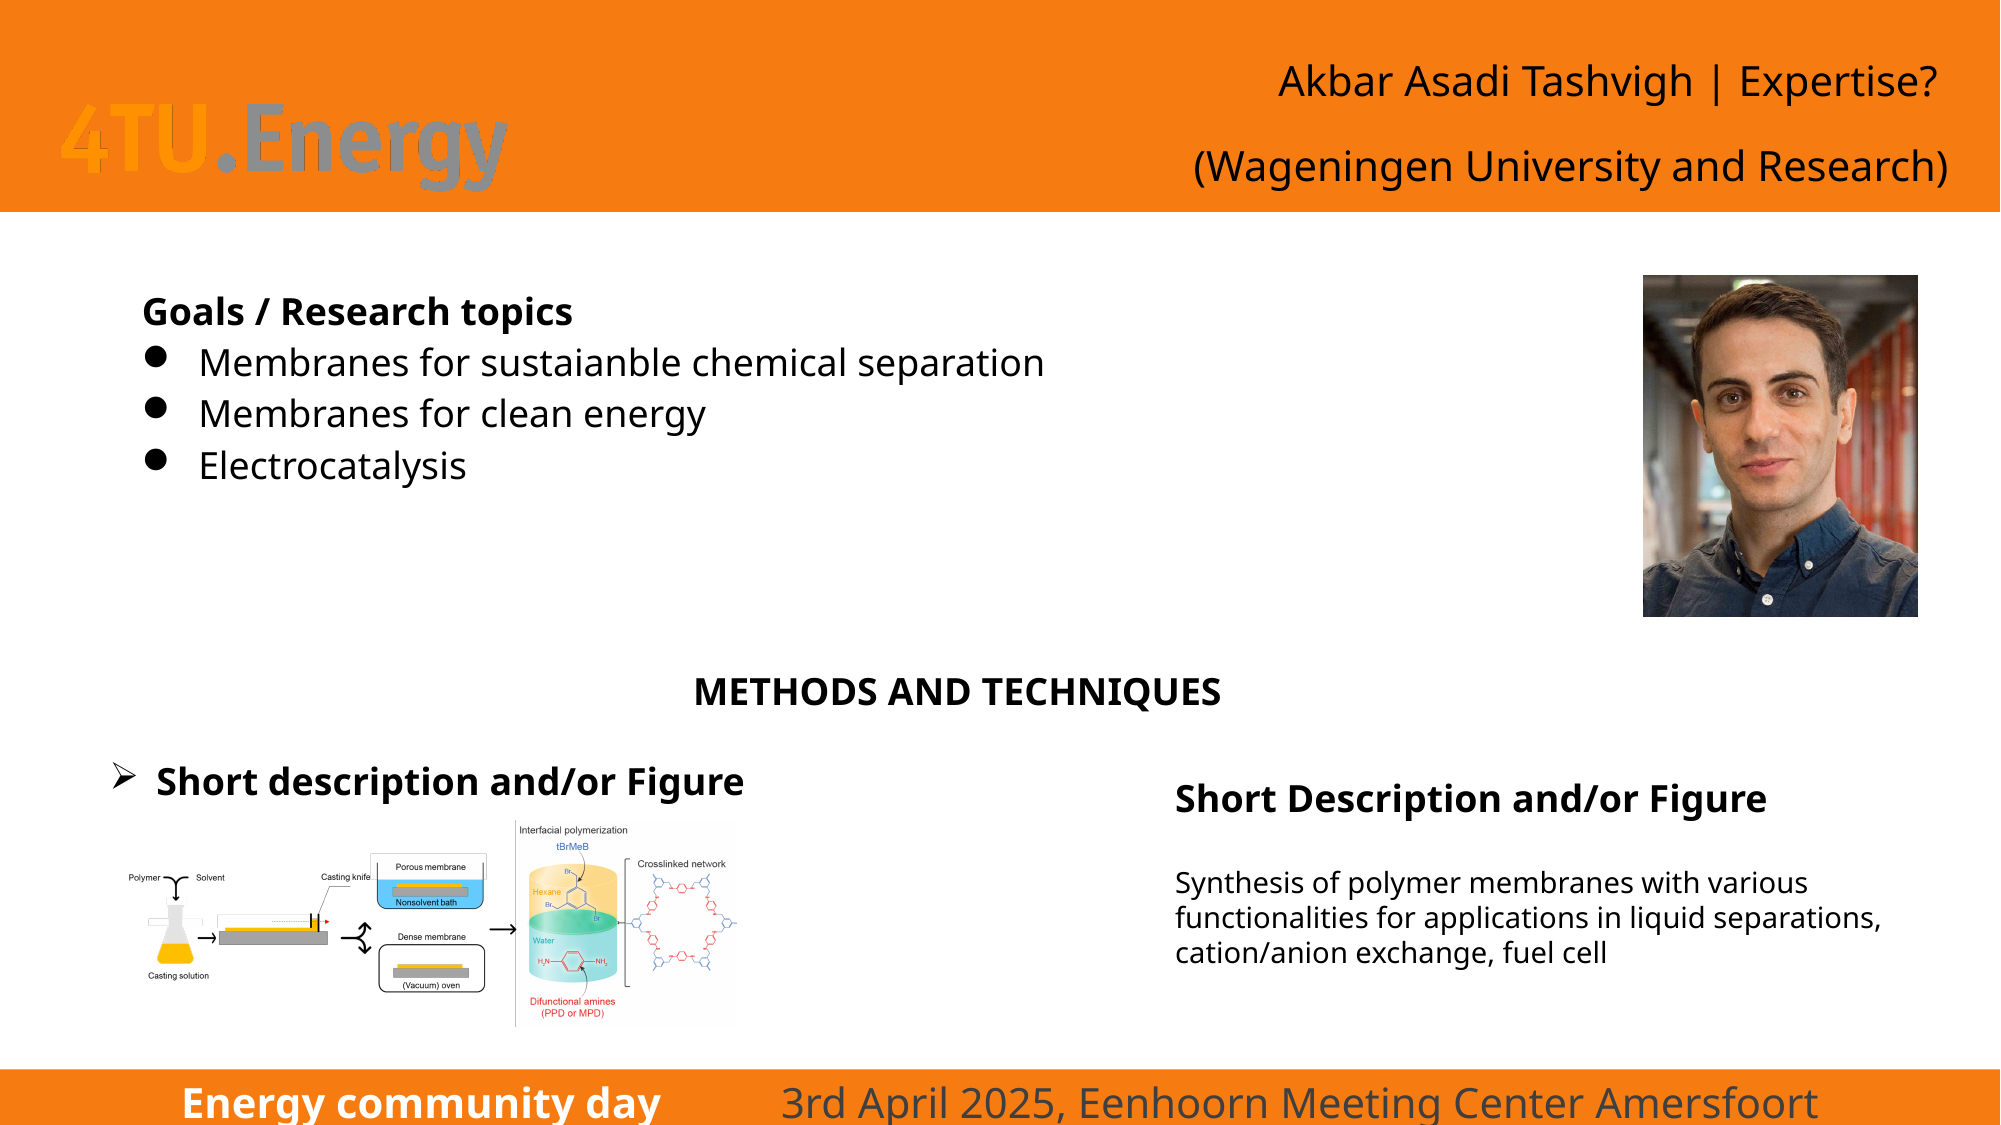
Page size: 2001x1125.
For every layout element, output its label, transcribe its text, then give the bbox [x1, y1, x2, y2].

text_box Methods and Techniques [207, 660, 1708, 736]
text_box Energy community day 3rd April 2025, Eenhoorn Meeting Center Amersfoort [0, 1069, 2000, 1125]
picture [123, 820, 737, 1027]
picture [56, 90, 515, 201]
text_box Short Description and/or Figure Synthesis of polymer membranes with various functionalities for applications in liquid separations, cation/anion exchange, fuel cell [1160, 767, 1918, 977]
text_box Akbar Asadi Tashvigh | Expertise? (Wageningen University and Research) [870, 47, 1964, 198]
text_box Short description and/or Figure [94, 750, 807, 811]
text_box [0, 0, 2000, 213]
picture [1643, 275, 1918, 617]
text_box Goals / Research topics Membranes for sustaianble chemical separation Membranes for clean energy Electrocatalysis [127, 229, 1563, 494]
